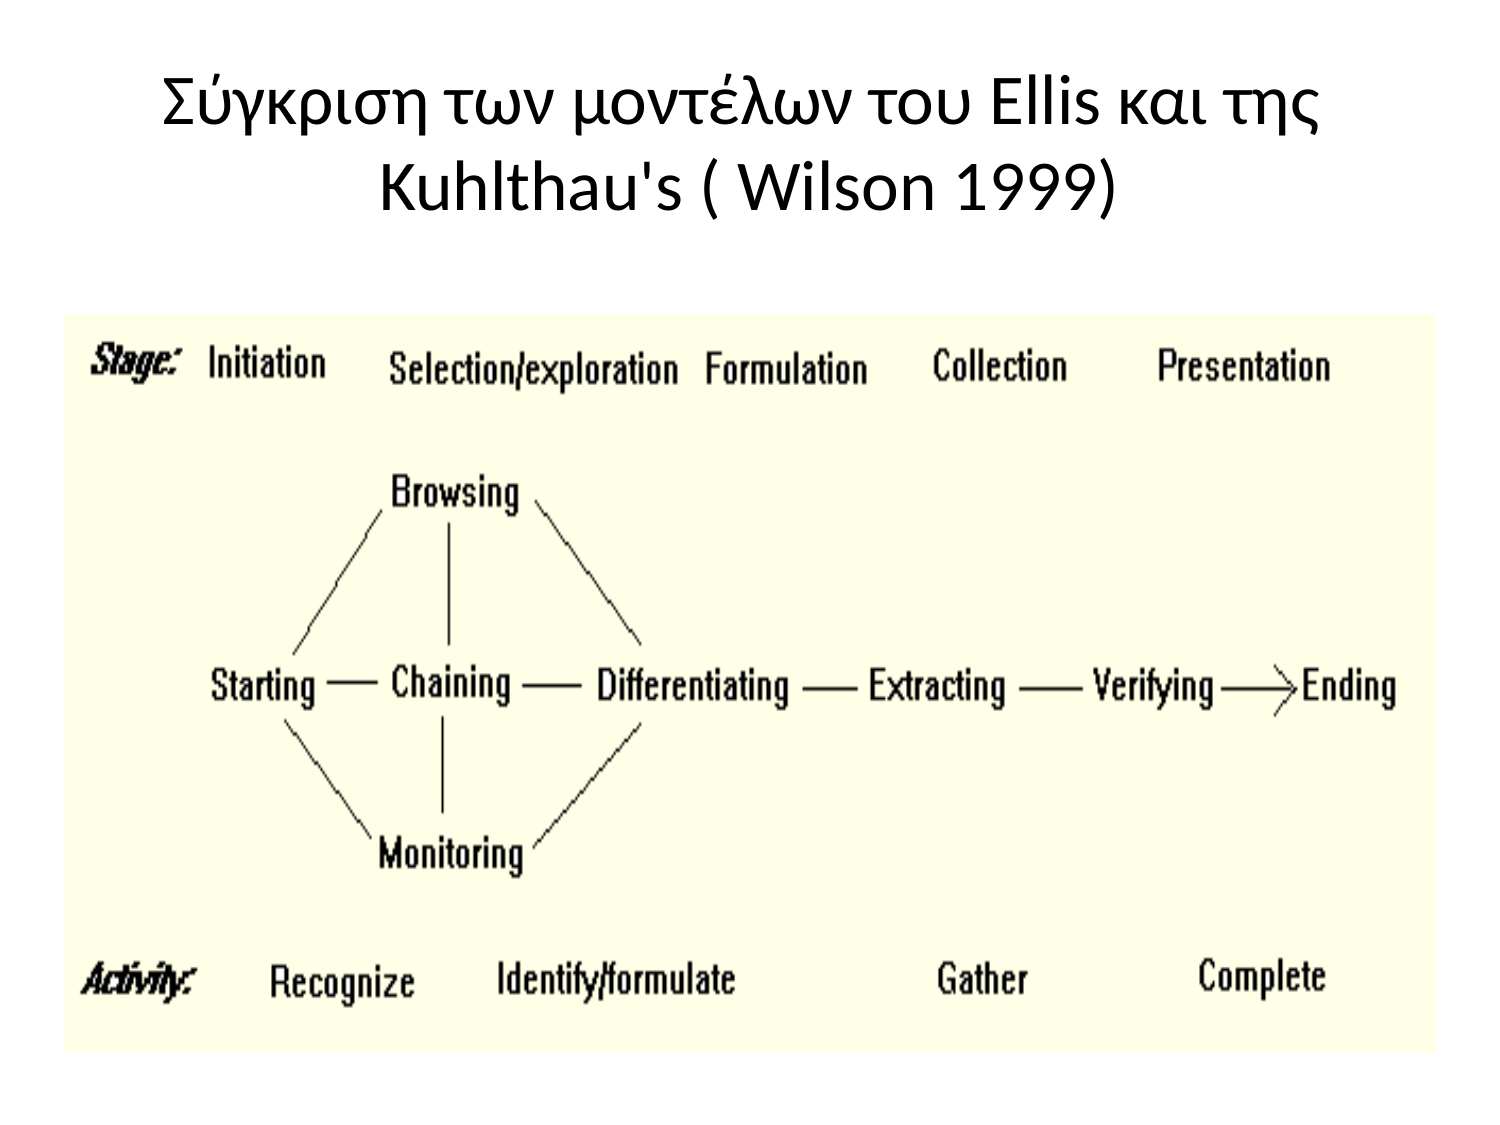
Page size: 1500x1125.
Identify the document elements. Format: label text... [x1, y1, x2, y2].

title Σύγκριση των μοντέλων του Ellis και της Kuhlthau's ( Wilson 1999) [75, 45, 1425, 233]
picture [64, 314, 1436, 1053]
